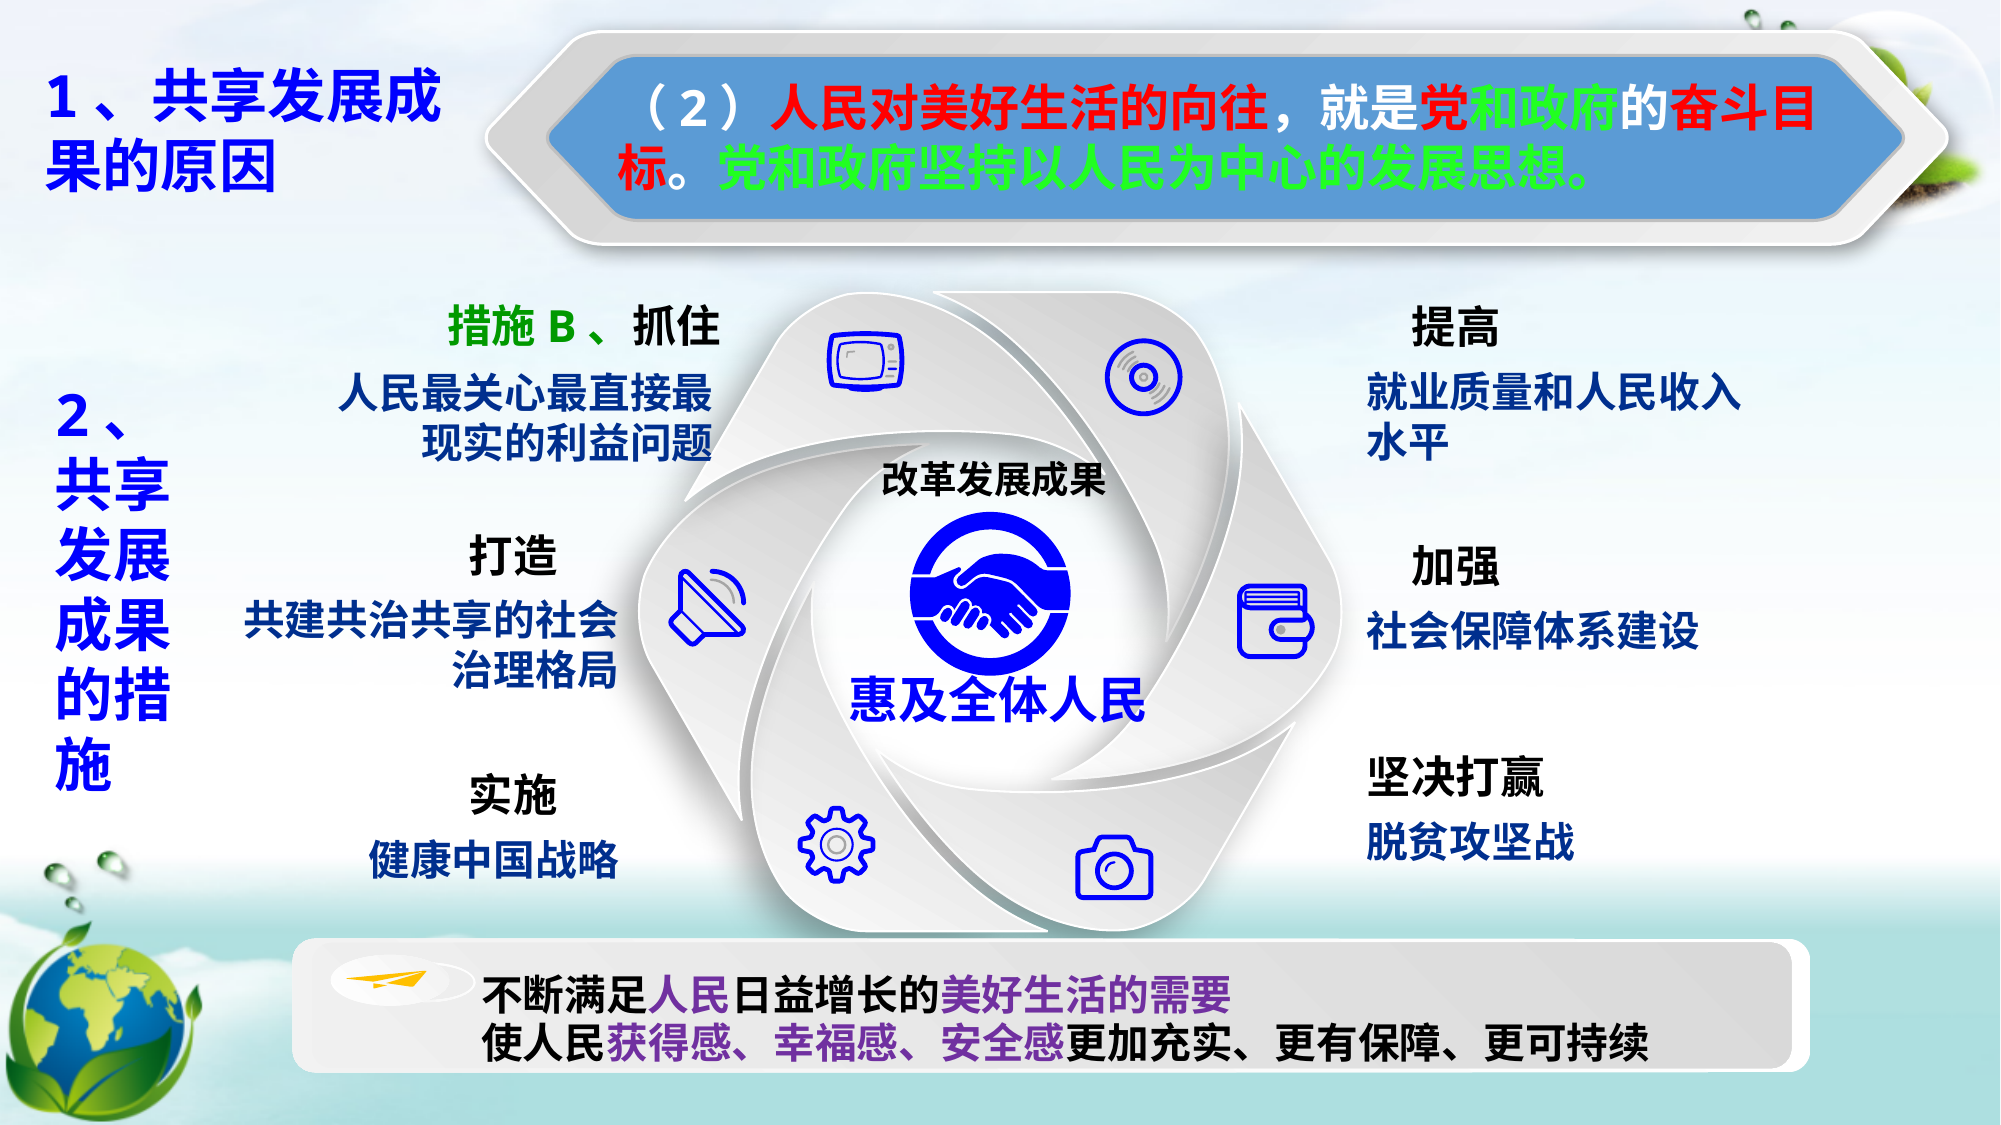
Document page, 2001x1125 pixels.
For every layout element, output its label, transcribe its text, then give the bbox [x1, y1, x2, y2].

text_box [1366, 749, 1787, 875]
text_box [212, 527, 634, 703]
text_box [292, 938, 1811, 1073]
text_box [1366, 298, 1787, 474]
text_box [684, 292, 1105, 502]
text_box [212, 766, 634, 892]
picture [0, 0, 2001, 1125]
text_box 2、共享发展成果的措施 [40, 370, 230, 806]
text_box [1048, 722, 1296, 931]
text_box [735, 581, 1048, 932]
text_box 1、共享发展成果的原因 [29, 51, 486, 207]
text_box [486, 31, 1948, 245]
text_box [307, 297, 729, 475]
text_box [933, 502, 1051, 643]
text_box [1051, 402, 1346, 780]
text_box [1105, 292, 1233, 402]
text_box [635, 475, 930, 821]
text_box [1366, 537, 1787, 663]
